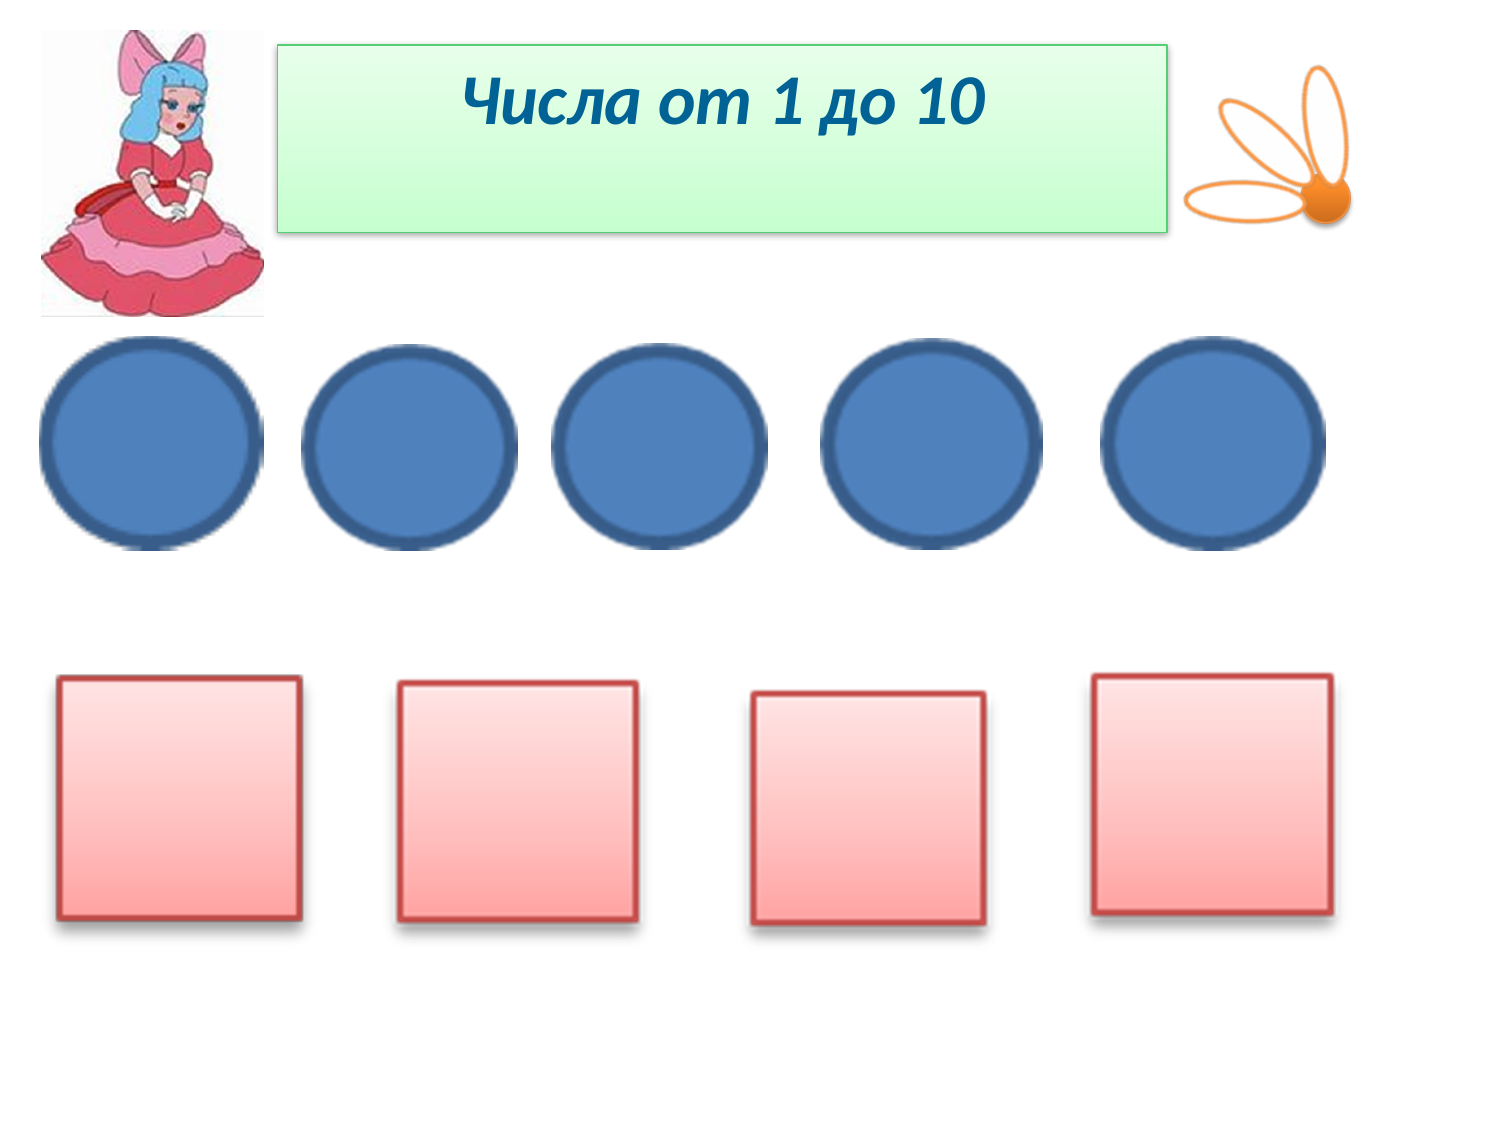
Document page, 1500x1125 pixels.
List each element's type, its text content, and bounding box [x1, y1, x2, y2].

picture [550, 342, 769, 550]
picture [40, 30, 264, 318]
picture [375, 668, 660, 953]
picture [38, 336, 264, 552]
picture [1155, 31, 1418, 284]
picture [36, 664, 325, 953]
picture [300, 344, 519, 552]
title Числа от 1 до 10 [277, 44, 1168, 233]
picture [1100, 336, 1326, 552]
picture [1070, 661, 1355, 946]
picture [820, 337, 1044, 550]
picture [730, 678, 1007, 955]
